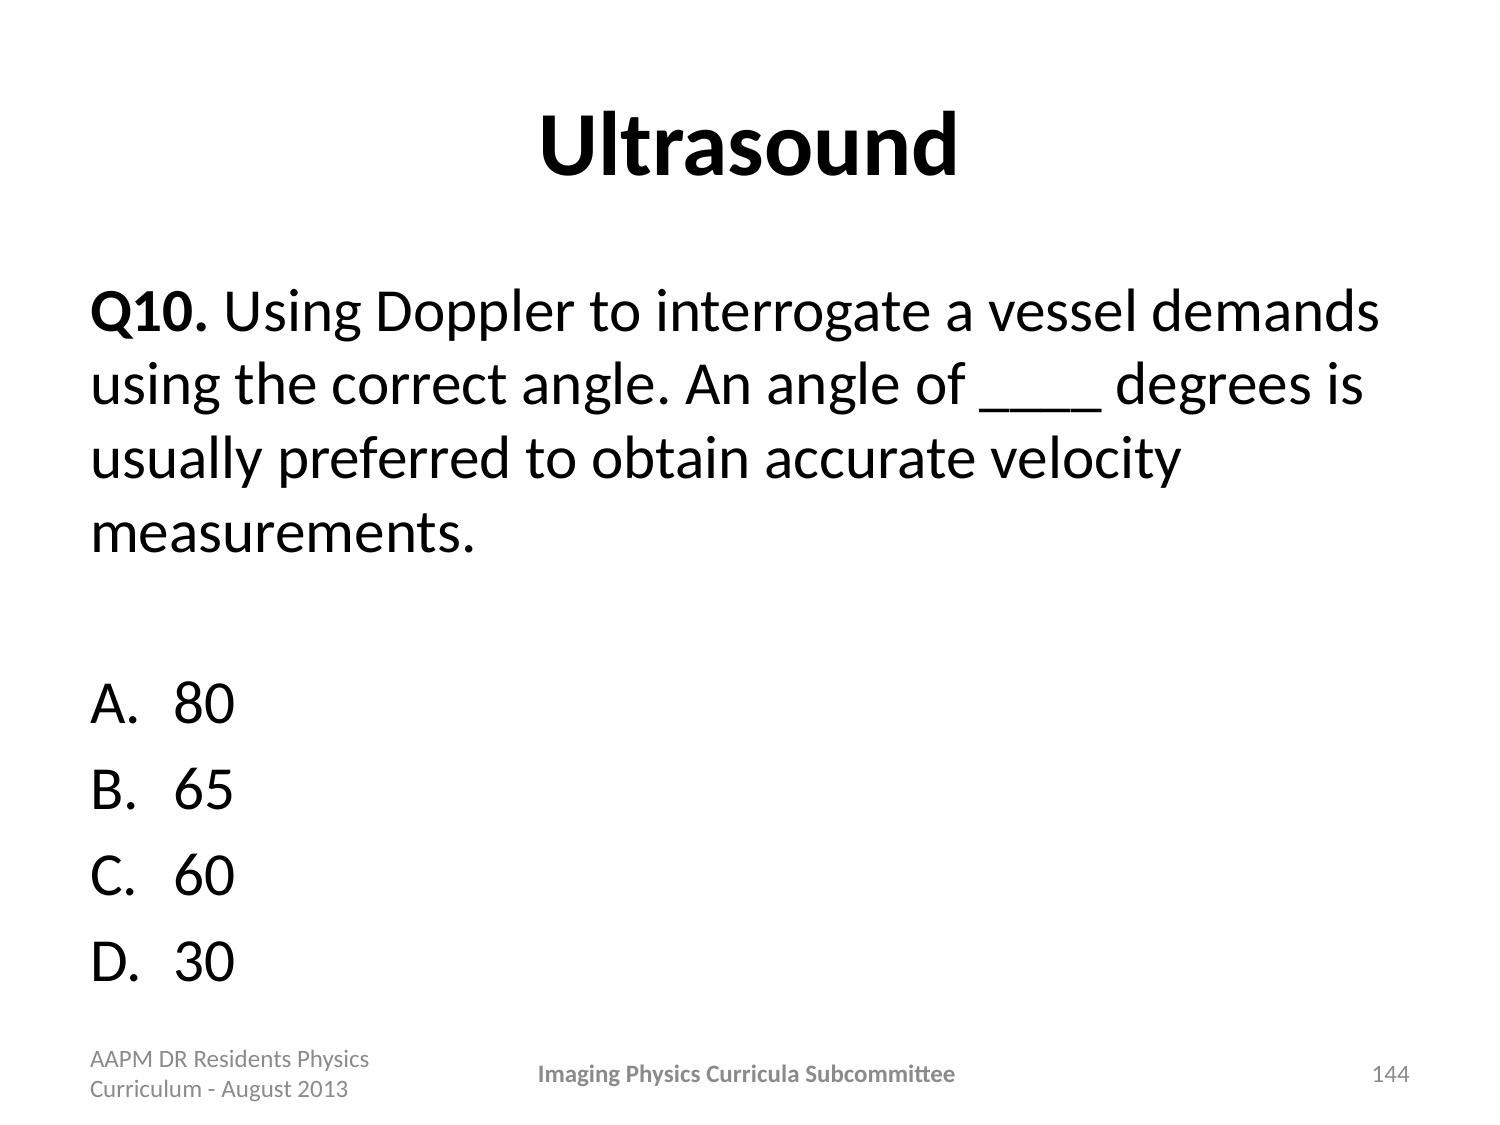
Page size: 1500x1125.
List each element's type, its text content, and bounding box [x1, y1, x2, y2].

list Q10. Using Doppler to interrogate a vessel demands using the correct angle. An angle of ____ degrees is usually preferred to obtain accurate velocity measurements. 80 65 60 30 [75, 262, 1425, 1005]
title Ultrasound [75, 45, 1425, 233]
footer Imaging Physics Curricula Subcommittee [512, 1042, 988, 1103]
slide_number 144 [1074, 1042, 1425, 1103]
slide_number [75, 1042, 425, 1103]
